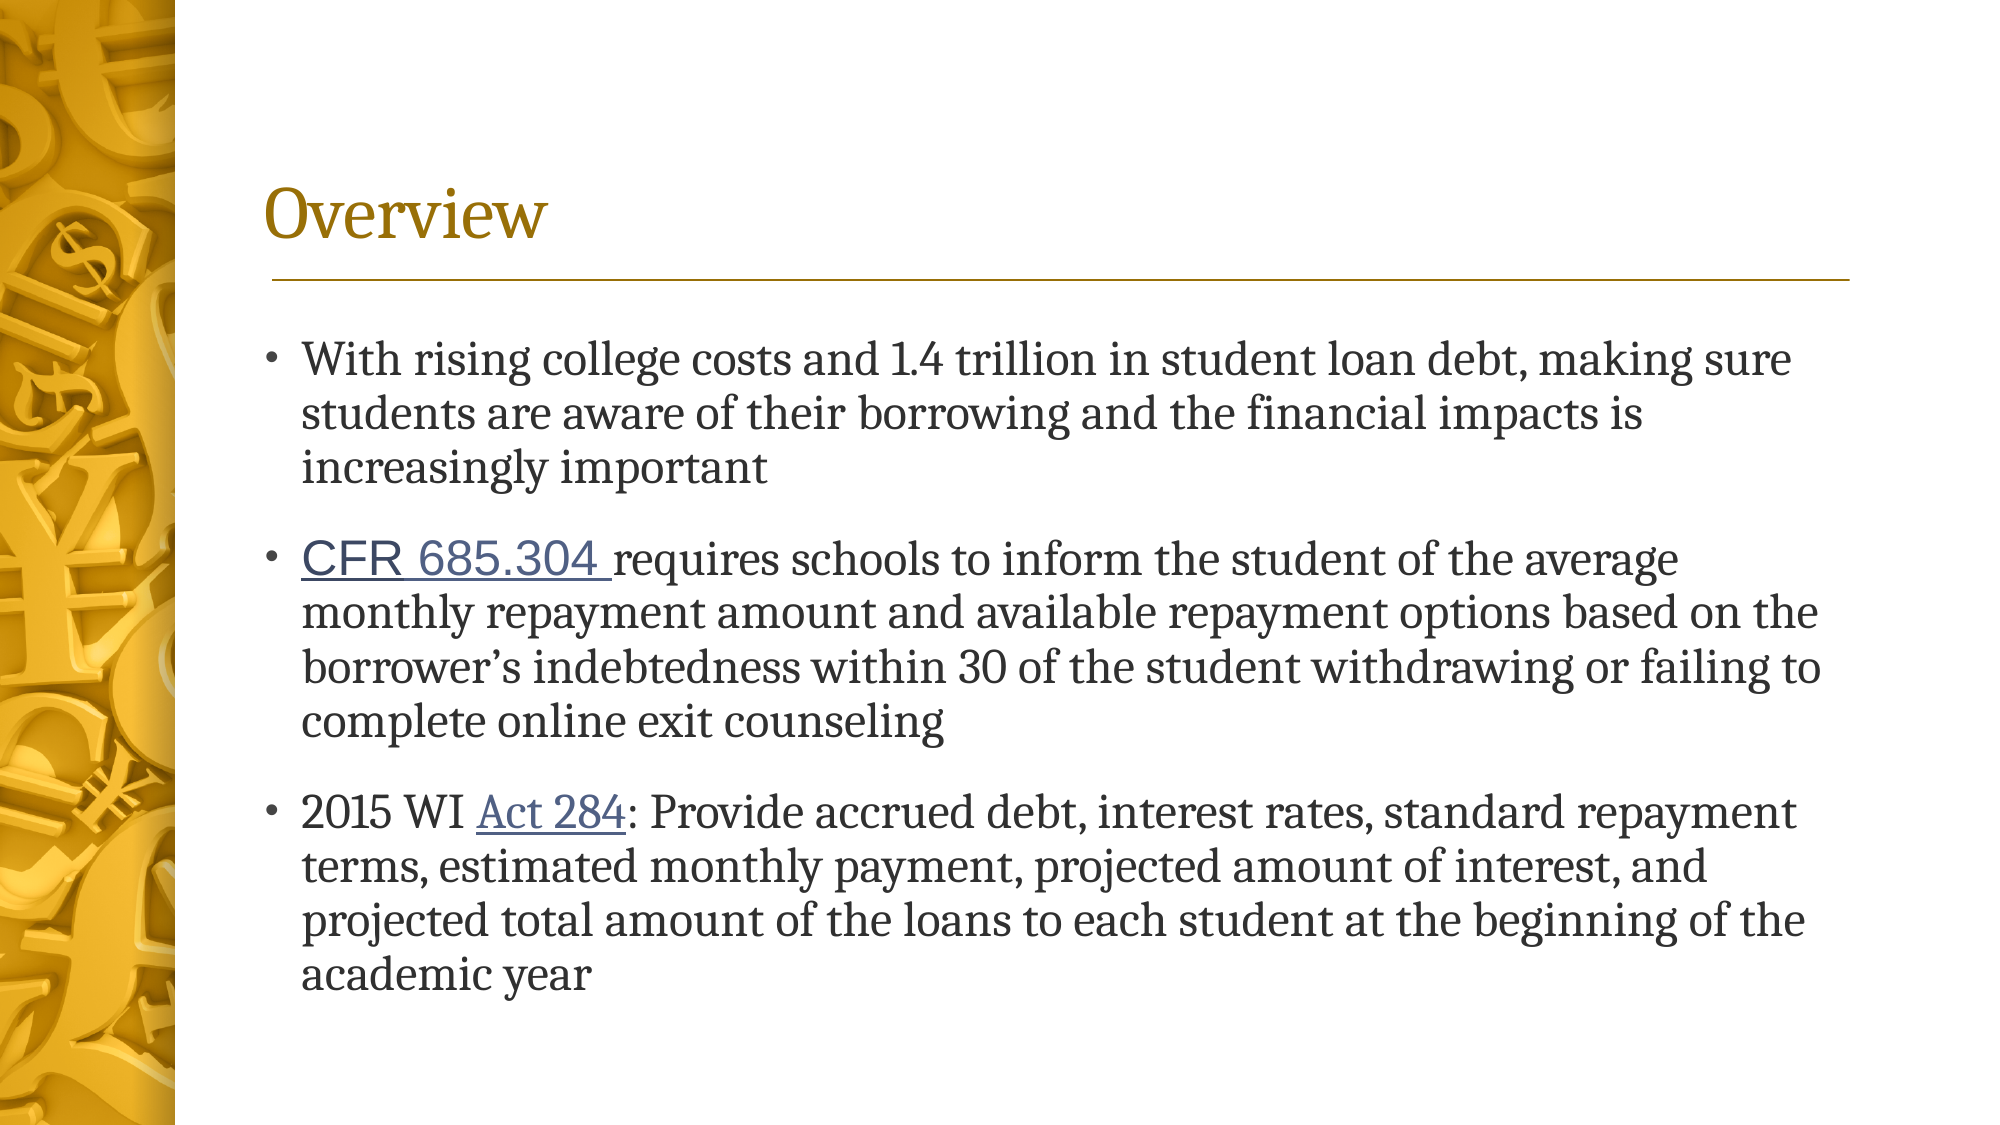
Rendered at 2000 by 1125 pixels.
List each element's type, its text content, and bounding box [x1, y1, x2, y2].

title Overview [249, 62, 1863, 263]
list With rising college costs and 1.4 trillion in student loan debt, making sure students are aware of their borrowing and the financial impacts is increasingly important CFR 685.304 requires schools to inform the student of the average monthly repayment amount and available repayment options based on the borrower’s indebtedness within 30 of the student withdrawing or failing to complete online exit counseling 2015 WI Act 284: Provide accrued debt, interest rates, standard repayment terms, estimated monthly payment, projected amount of interest, and projected total amount of the loans to each student at the beginning of the academic year [249, 324, 1863, 1012]
picture [0, 0, 175, 1125]
